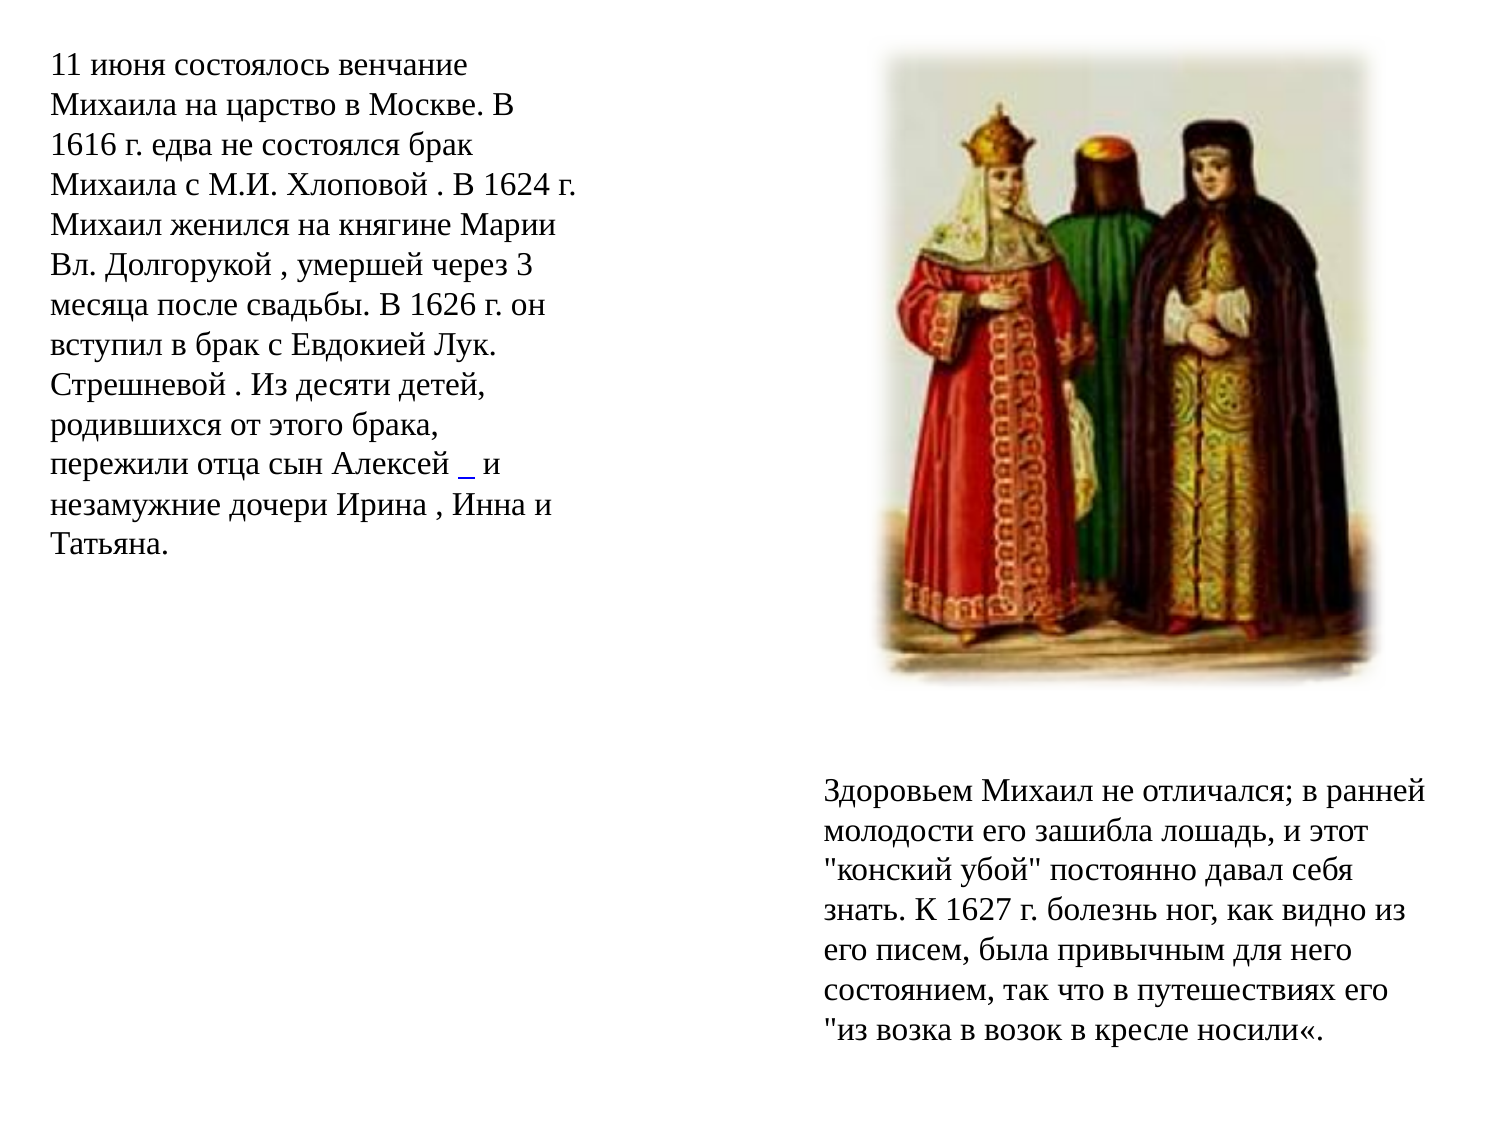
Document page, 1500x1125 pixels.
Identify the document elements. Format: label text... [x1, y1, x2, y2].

text_box Здоровьем Михаил не отличался; в ранней молодости его зашибла лошадь, и этот "конский убой" постоянно давал себя знать. К 1627 г. болезнь ног, как видно из его писем, была привычным для него состоянием, так что в путешествиях его "из возка в возок в кресле носили«. [808, 760, 1453, 1055]
picture [866, 34, 1386, 691]
text_box 11 июня состоялось венчание Михаила на царство в Москве. В 1616 г. едва не состоялся брак Михаила с М.И. Хлоповой . В 1624 г. Михаил женился на княгине Марии Вл. Долгорукой , умершей через 3 месяца после свадьбы. В 1626 г. он вступил в брак с Евдокией Лук. Стрешневой . Из десяти детей, родившихся от этого брака, пережили отца сын Алексей и незамужние дочери Ирина , Инна и Татьяна. [35, 35, 598, 569]
